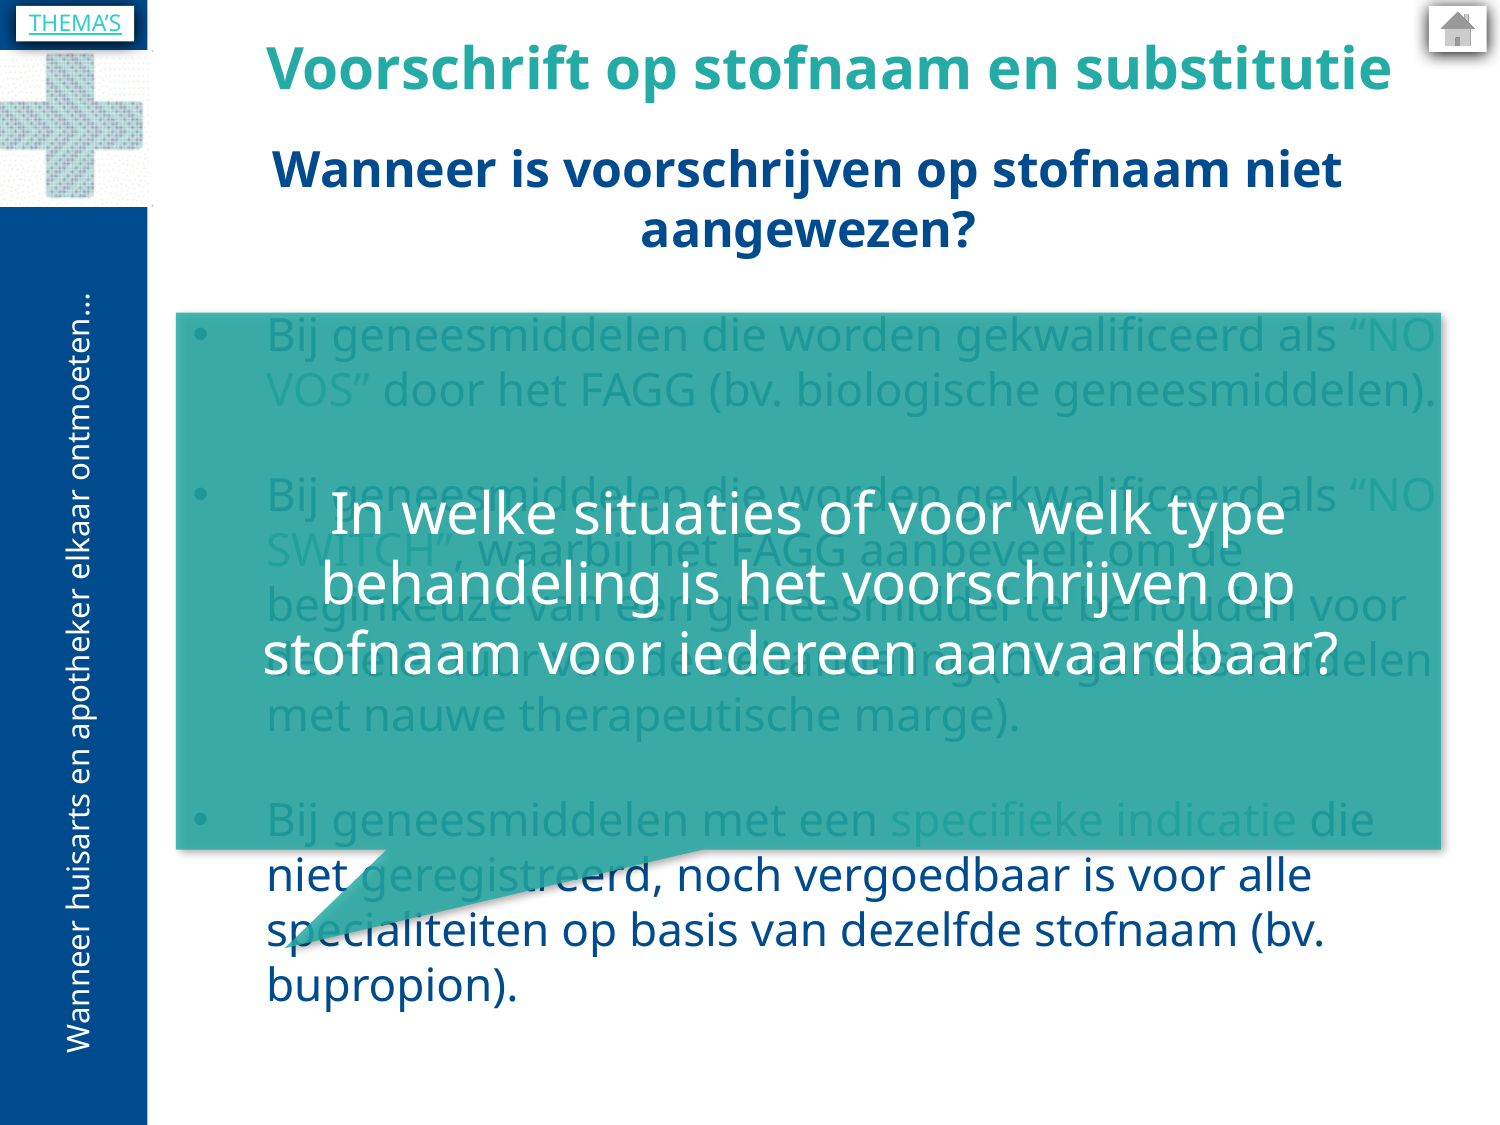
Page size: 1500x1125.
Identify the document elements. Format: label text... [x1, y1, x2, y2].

list Voorschrift op stofnaam en substitutie [174, 32, 1485, 133]
list Bij geneesmiddelen die worden gekwalificeerd als “NO VOS” door het FAGG (bv. biologische geneesmiddelen). Bij geneesmiddelen die worden gekwalificeerd als “NO SWITCH”, waarbij het FAGG aanbeveelt om de beginkeuze van een geneesmiddel te behouden voor de hele duur van de behandeling (bv. geneesmiddelen met nauwe therapeutische marge). Bij geneesmiddelen met een specifieke indicatie die niet geregistreerd, noch vergoedbaar is voor alle specialiteiten op basis van dezelfde stofnaam (bv. bupropion). [177, 298, 1458, 1125]
text_box [1428, 5, 1488, 53]
text_box Wanneer is voorschrijven op stofnaam niet aangewezen? [159, 129, 1458, 265]
text_box In welke situaties of voor welk type behandeling is het voorschrijven op stofnaam voor iedereen aanvaardbaar? [175, 311, 1442, 950]
picture [0, 50, 154, 207]
text_box THEMA’S [15, 5, 135, 42]
